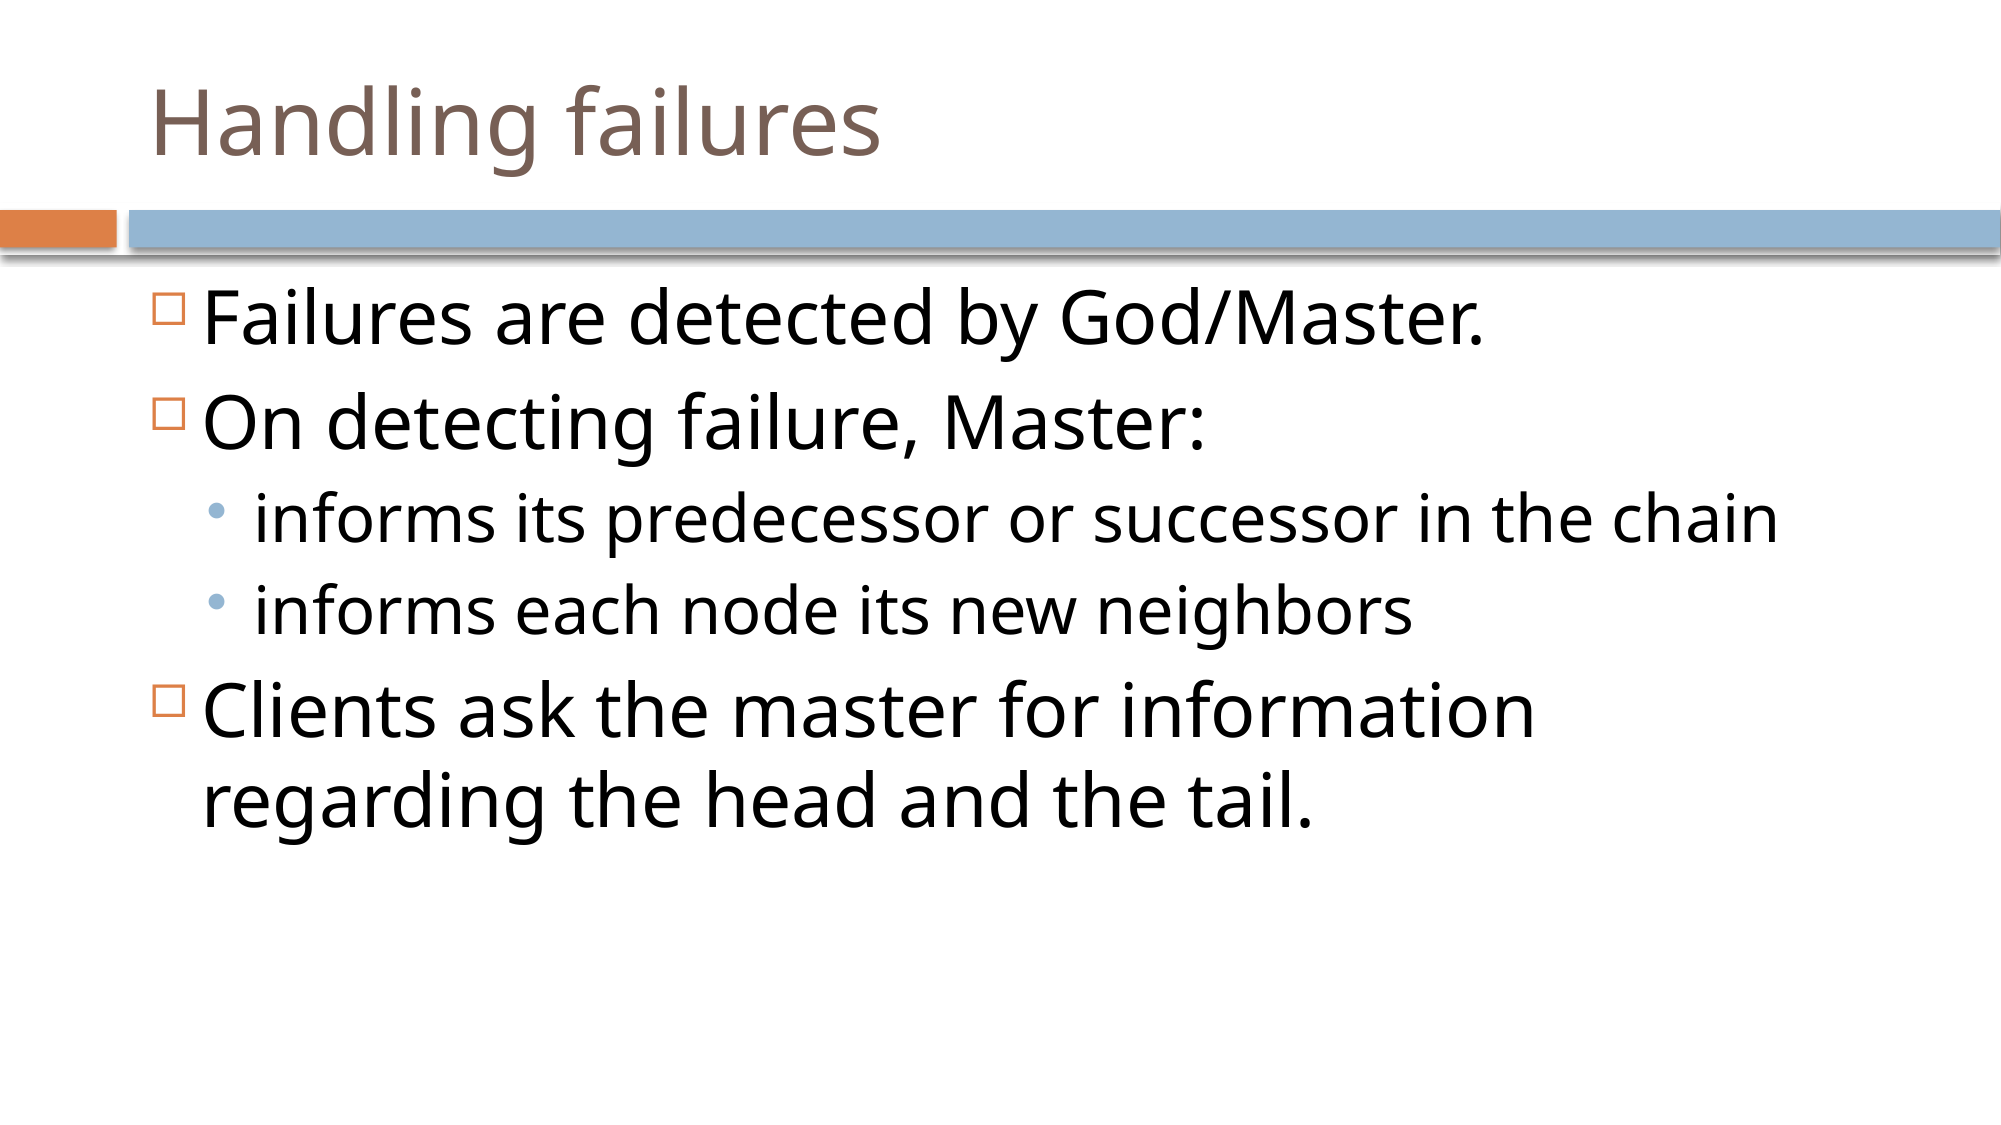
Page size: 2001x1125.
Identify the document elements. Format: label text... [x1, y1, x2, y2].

title Handling failures [133, 37, 1918, 200]
list Failures are detected by God/Master. On detecting failure, Master: informs its predecessor or successor in the chain informs each node its new neighbors Clients ask the master for information regarding the head and the tail. [133, 262, 1918, 1000]
